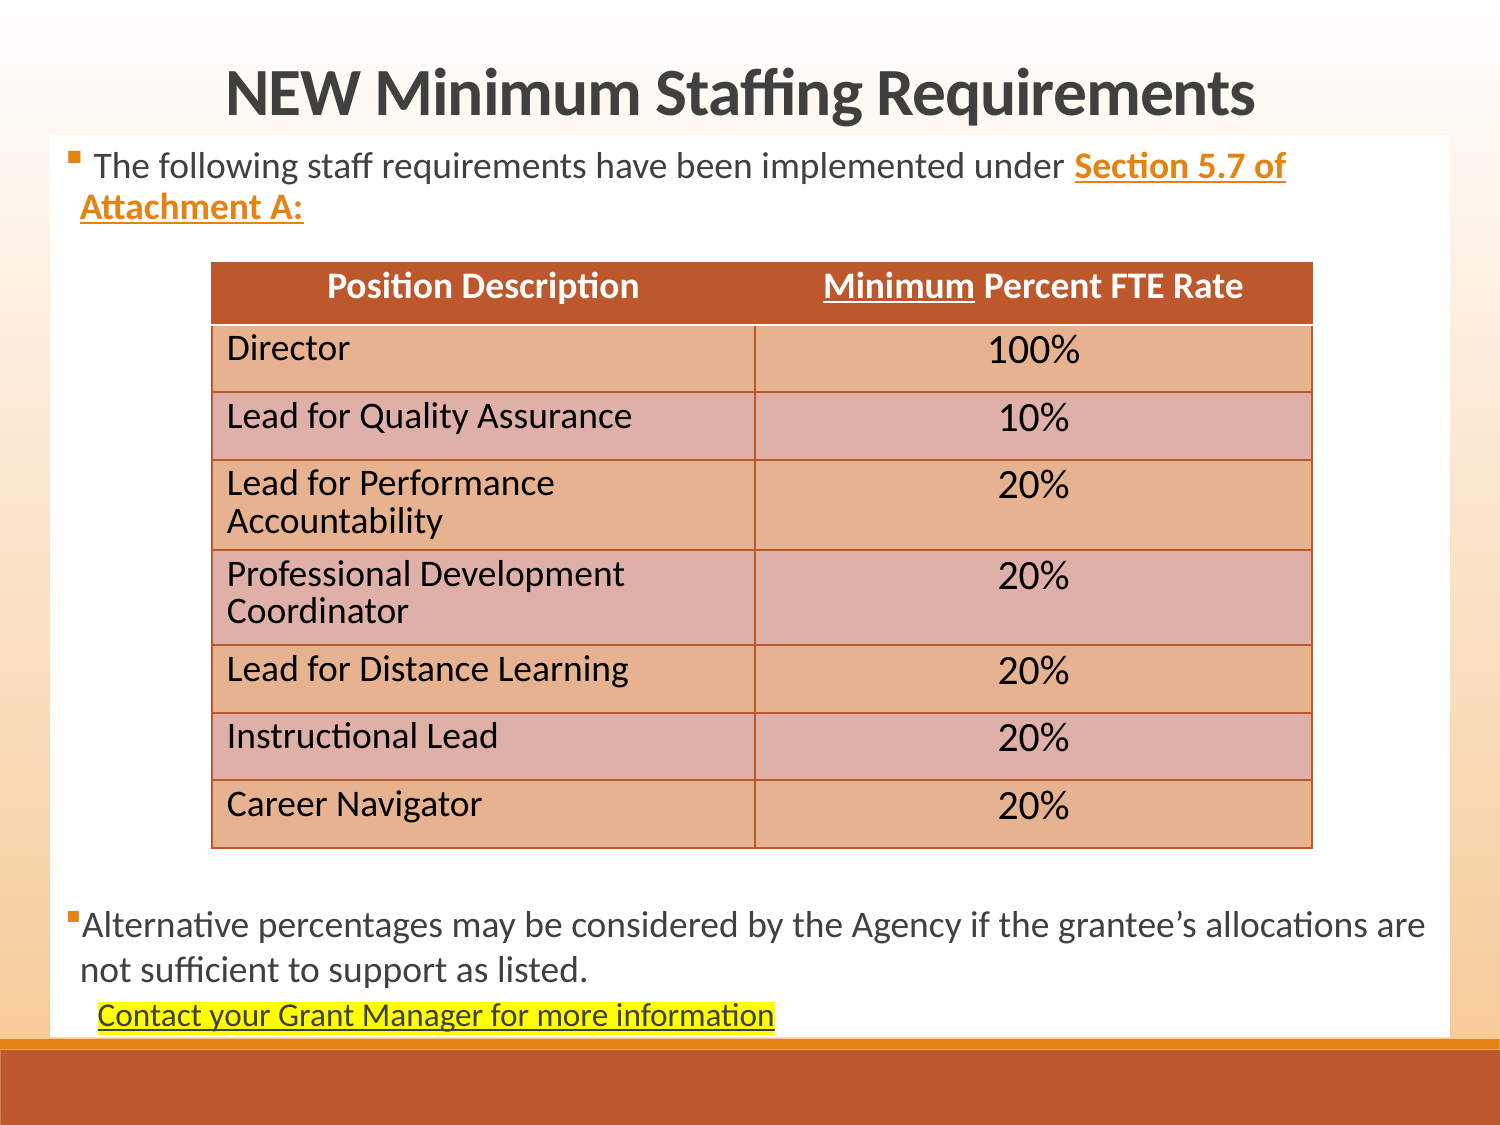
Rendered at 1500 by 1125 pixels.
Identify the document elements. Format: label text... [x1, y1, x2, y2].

table_cell 20% [756, 714, 1311, 779]
table_cell Professional Development Coordinator [213, 551, 754, 644]
table_cell 20% [756, 646, 1311, 712]
table_cell 10% [756, 393, 1311, 459]
table_cell Instructional Lead [213, 714, 754, 779]
table_header Minimum Percent FTE Rate [756, 263, 1311, 324]
table_cell Lead for Distance Learning [213, 646, 754, 712]
table_cell Career Navigator [213, 781, 754, 847]
text_box The following staff requirements have been implemented under Section 5.7 of Attachment A: Alternative percentages may be considered by the Agency if the grantee’s allocations are not sufficient to support as listed. Contact your Grant Manager for more information [50, 134, 1450, 1038]
table_cell Lead for Quality Assurance [213, 393, 754, 459]
table_header Position Description [213, 263, 754, 324]
table_cell 20% [756, 781, 1311, 847]
table_cell 100% [756, 326, 1311, 391]
table_cell 20% [756, 551, 1311, 644]
table_cell Director [213, 326, 754, 391]
table_cell Lead for Performance Accountability [213, 461, 754, 549]
table_cell 20% [756, 461, 1311, 549]
title NEW Minimum Staffing Requirements [137, 24, 1345, 135]
